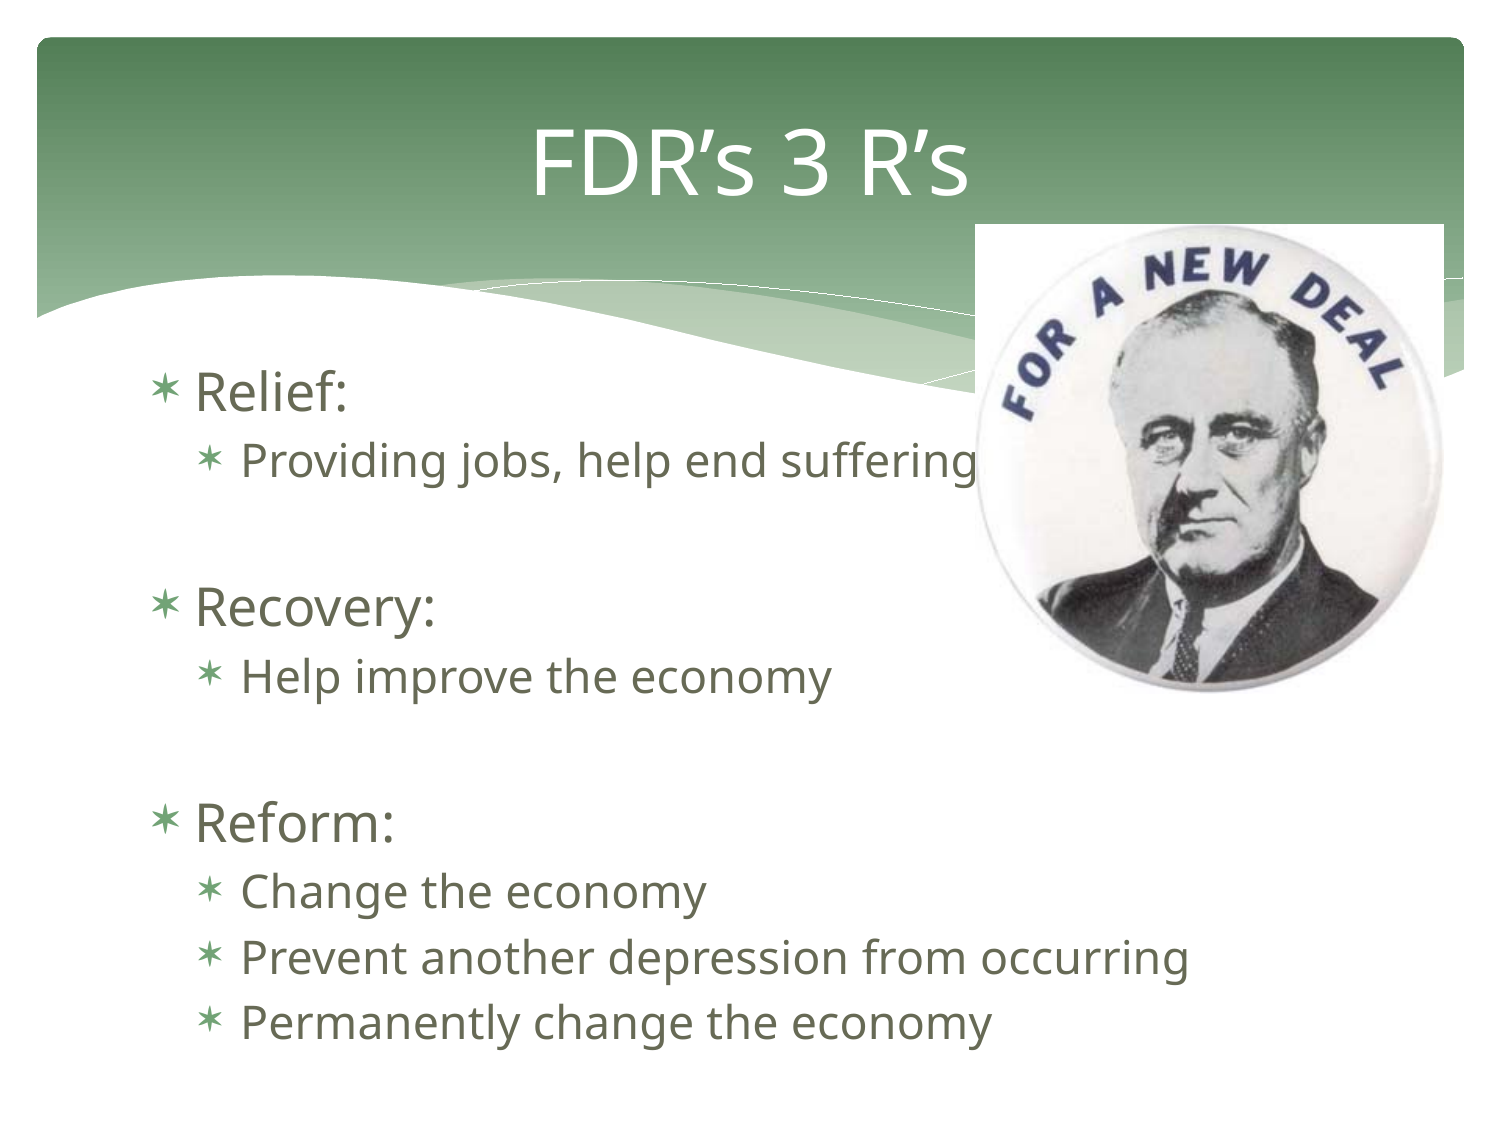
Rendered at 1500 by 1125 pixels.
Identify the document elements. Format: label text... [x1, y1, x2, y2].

picture [974, 224, 1444, 694]
title FDR’s 3 R’s [75, 55, 1425, 261]
list Relief: Providing jobs, help end suffering Recovery: Help improve the economy Reform: Change the economy Prevent another depression from occurring Permanently change the economy [137, 275, 1353, 1063]
